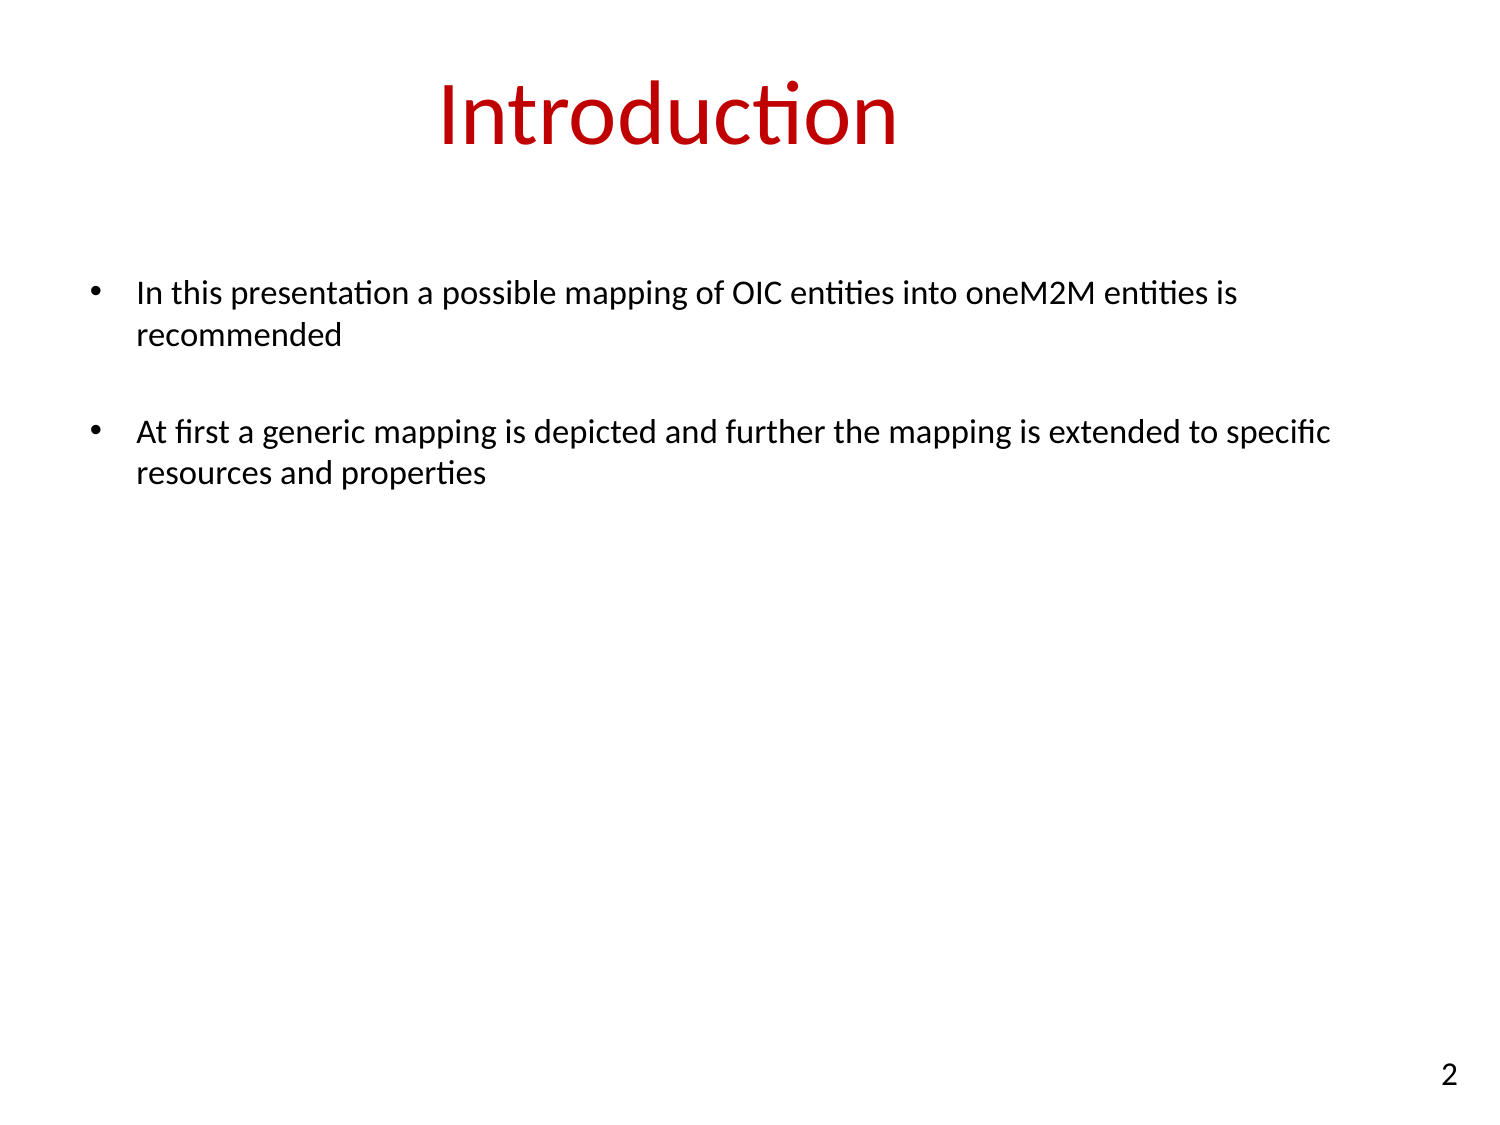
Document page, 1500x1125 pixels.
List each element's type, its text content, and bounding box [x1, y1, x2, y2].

title Introduction [75, 45, 1263, 175]
list In this presentation a possible mapping of OIC entities into oneM2M entities is recommended At first a generic mapping is depicted and further the mapping is extended to specific resources and properties [75, 262, 1425, 500]
